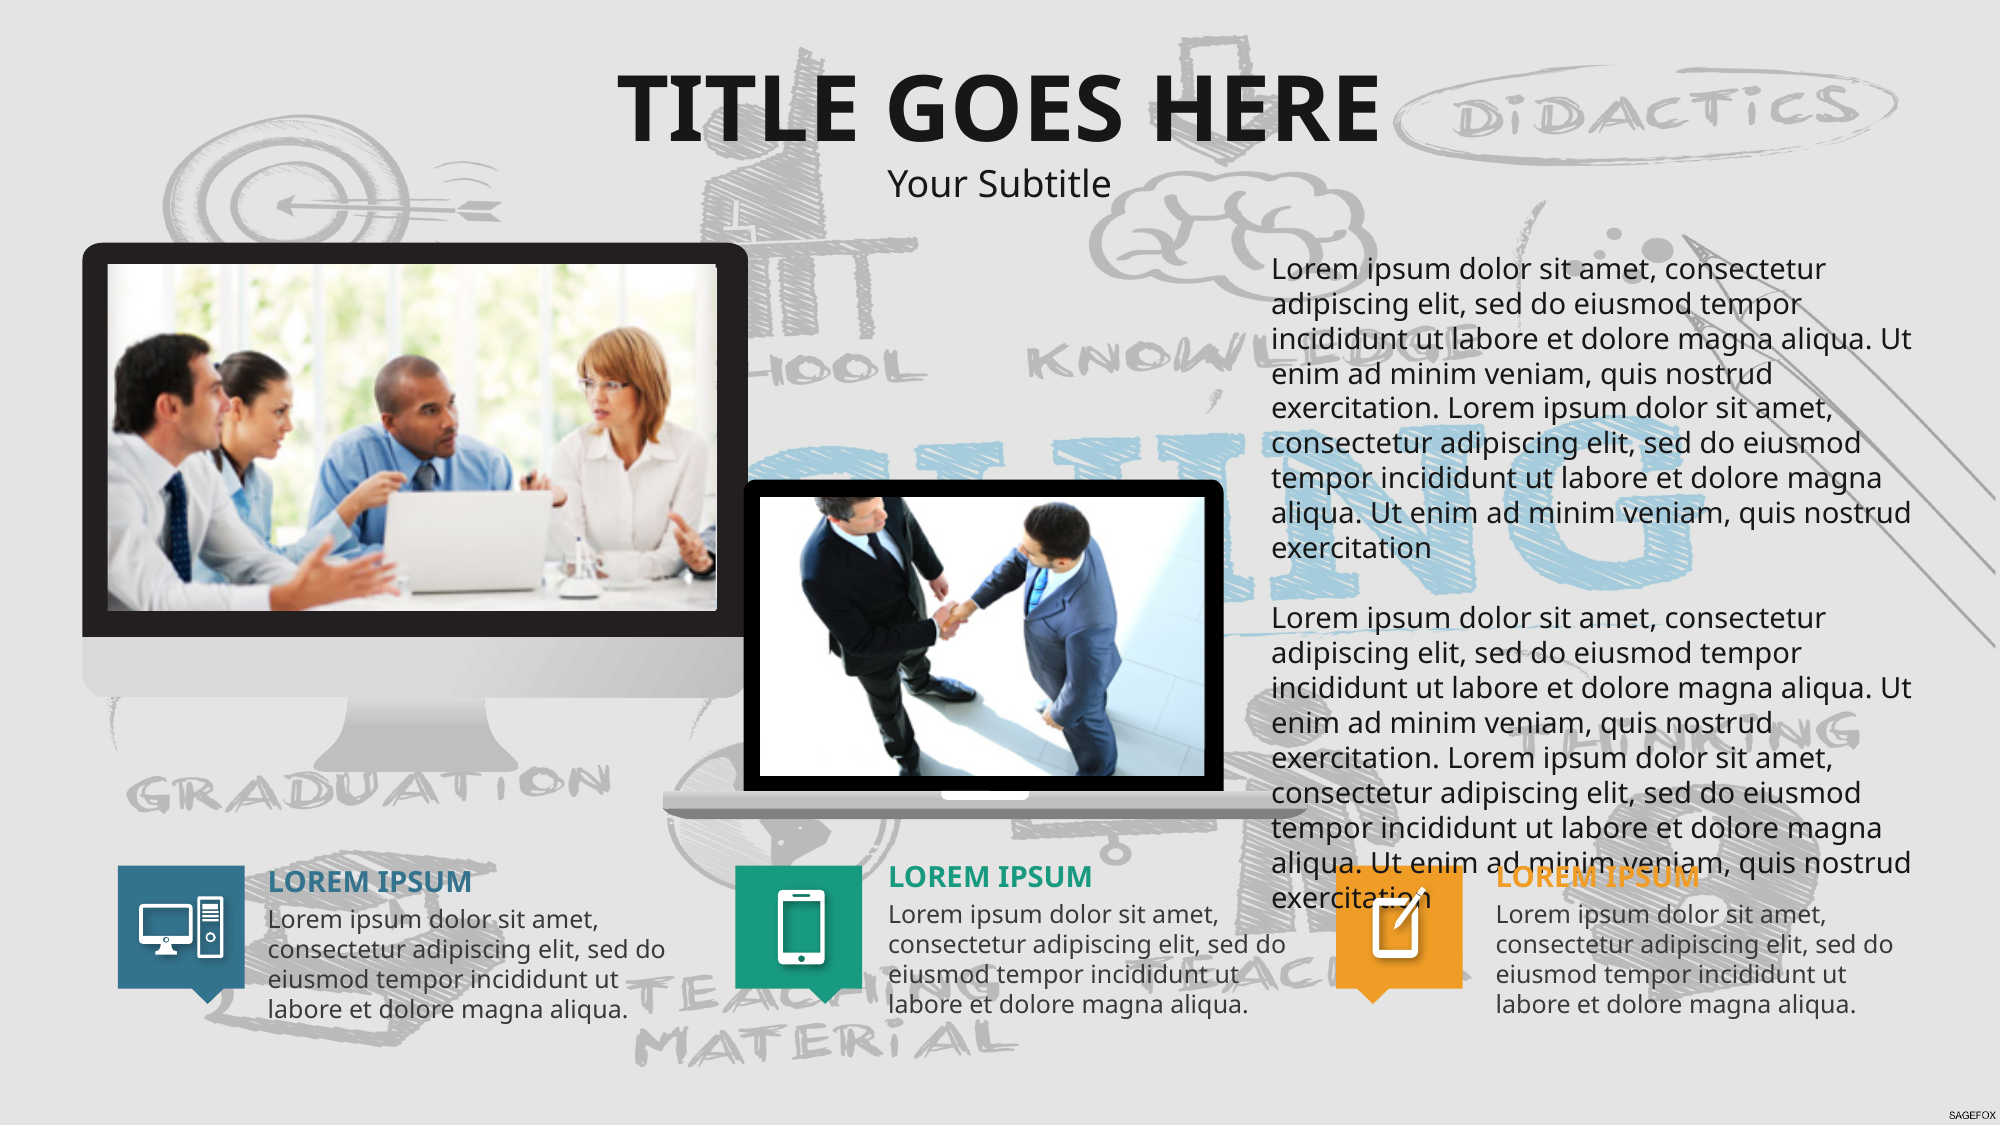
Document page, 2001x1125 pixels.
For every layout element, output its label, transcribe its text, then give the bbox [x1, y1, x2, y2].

text_box [1393, 886, 1426, 930]
text_box Lorem ipsum dolor sit amet, consectetur adipiscing elit, sed do eiusmod tempor incididunt ut labore et dolore magna aliqua. Ut enim ad minim veniam, quis nostrud exercitation. Lorem ipsum dolor sit amet, consectetur adipiscing elit, sed do eiusmod tempor incididunt ut labore et dolore magna aliqua. Ut enim ad minim veniam, quis nostrud exercitation Lorem ipsum dolor sit amet, consectetur adipiscing elit, sed do eiusmod tempor incididunt ut labore et dolore magna aliqua. Ut enim ad minim veniam, quis nostrud exercitation. Lorem ipsum dolor sit amet, consectetur adipiscing elit, sed do eiusmod tempor incididunt ut labore et dolore magna aliqua. Ut enim ad minim veniam, quis nostrud exercitation [1256, 242, 1931, 1002]
text_box LOREM IPSUM Lorem ipsum dolor sit amet, consectetur adipiscing elit, sed do eiusmod tempor incididunt ut labore et dolore magna aliqua. [873, 851, 1324, 1026]
picture [1925, 0, 2001, 1125]
text_box [139, 903, 193, 955]
picture [760, 497, 1205, 776]
text_box [116, 864, 246, 1006]
text_box LOREM IPSUM Lorem ipsum dolor sit amet, consectetur adipiscing elit, sed do eiusmod tempor incididunt ut labore et dolore magna aliqua. [1480, 851, 1931, 1026]
text_box [734, 864, 864, 1006]
text_box [1372, 897, 1419, 958]
picture [107, 264, 716, 611]
text_box [197, 896, 224, 958]
text_box [777, 889, 825, 965]
text_box LOREM IPSUM Lorem ipsum dolor sit amet, consectetur adipiscing elit, sed do eiusmod tempor incididunt ut labore et dolore magna aliqua. [252, 856, 703, 1031]
text_box TITLE GOES HERE Your Subtitle [548, 42, 1452, 212]
